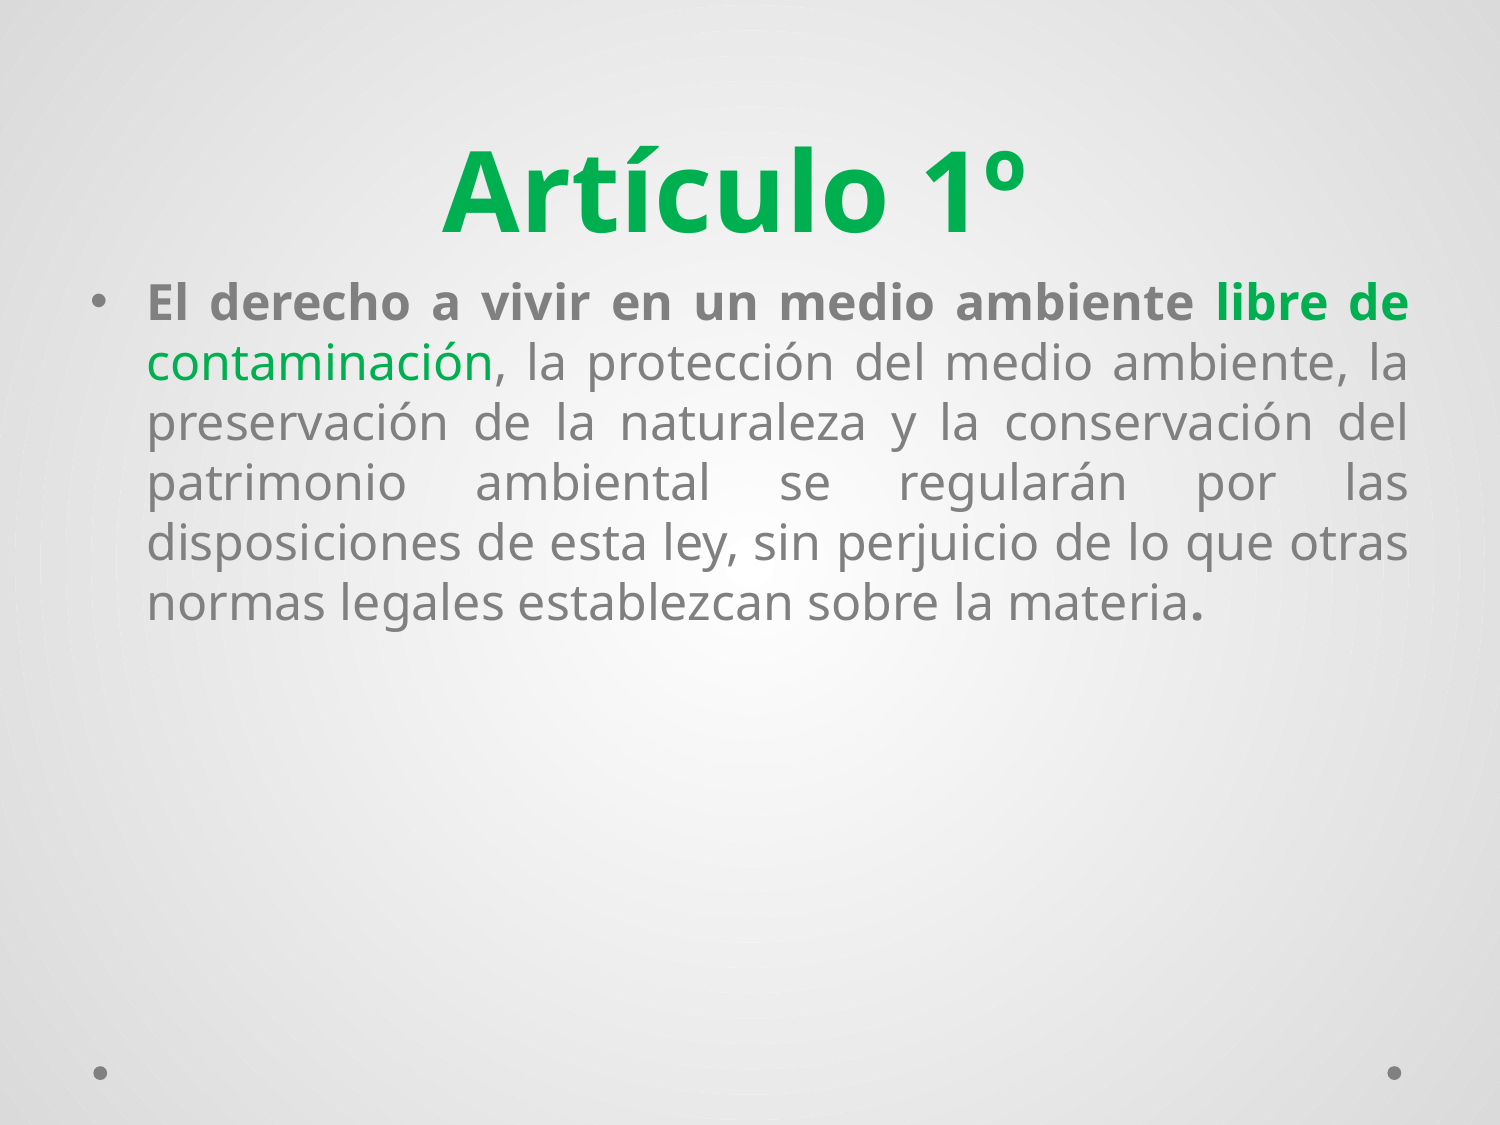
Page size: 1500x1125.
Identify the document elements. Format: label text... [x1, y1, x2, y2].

title Artículo 1º [75, 0, 1425, 262]
list El derecho a vivir en un medio ambiente libre de contaminación, la protección del medio ambiente, la preservación de la naturaleza y la conservación del patrimonio ambiental se regularán por las disposiciones de esta ley, sin perjuicio de lo que otras normas legales establezcan sobre la materia. [75, 262, 1425, 1005]
